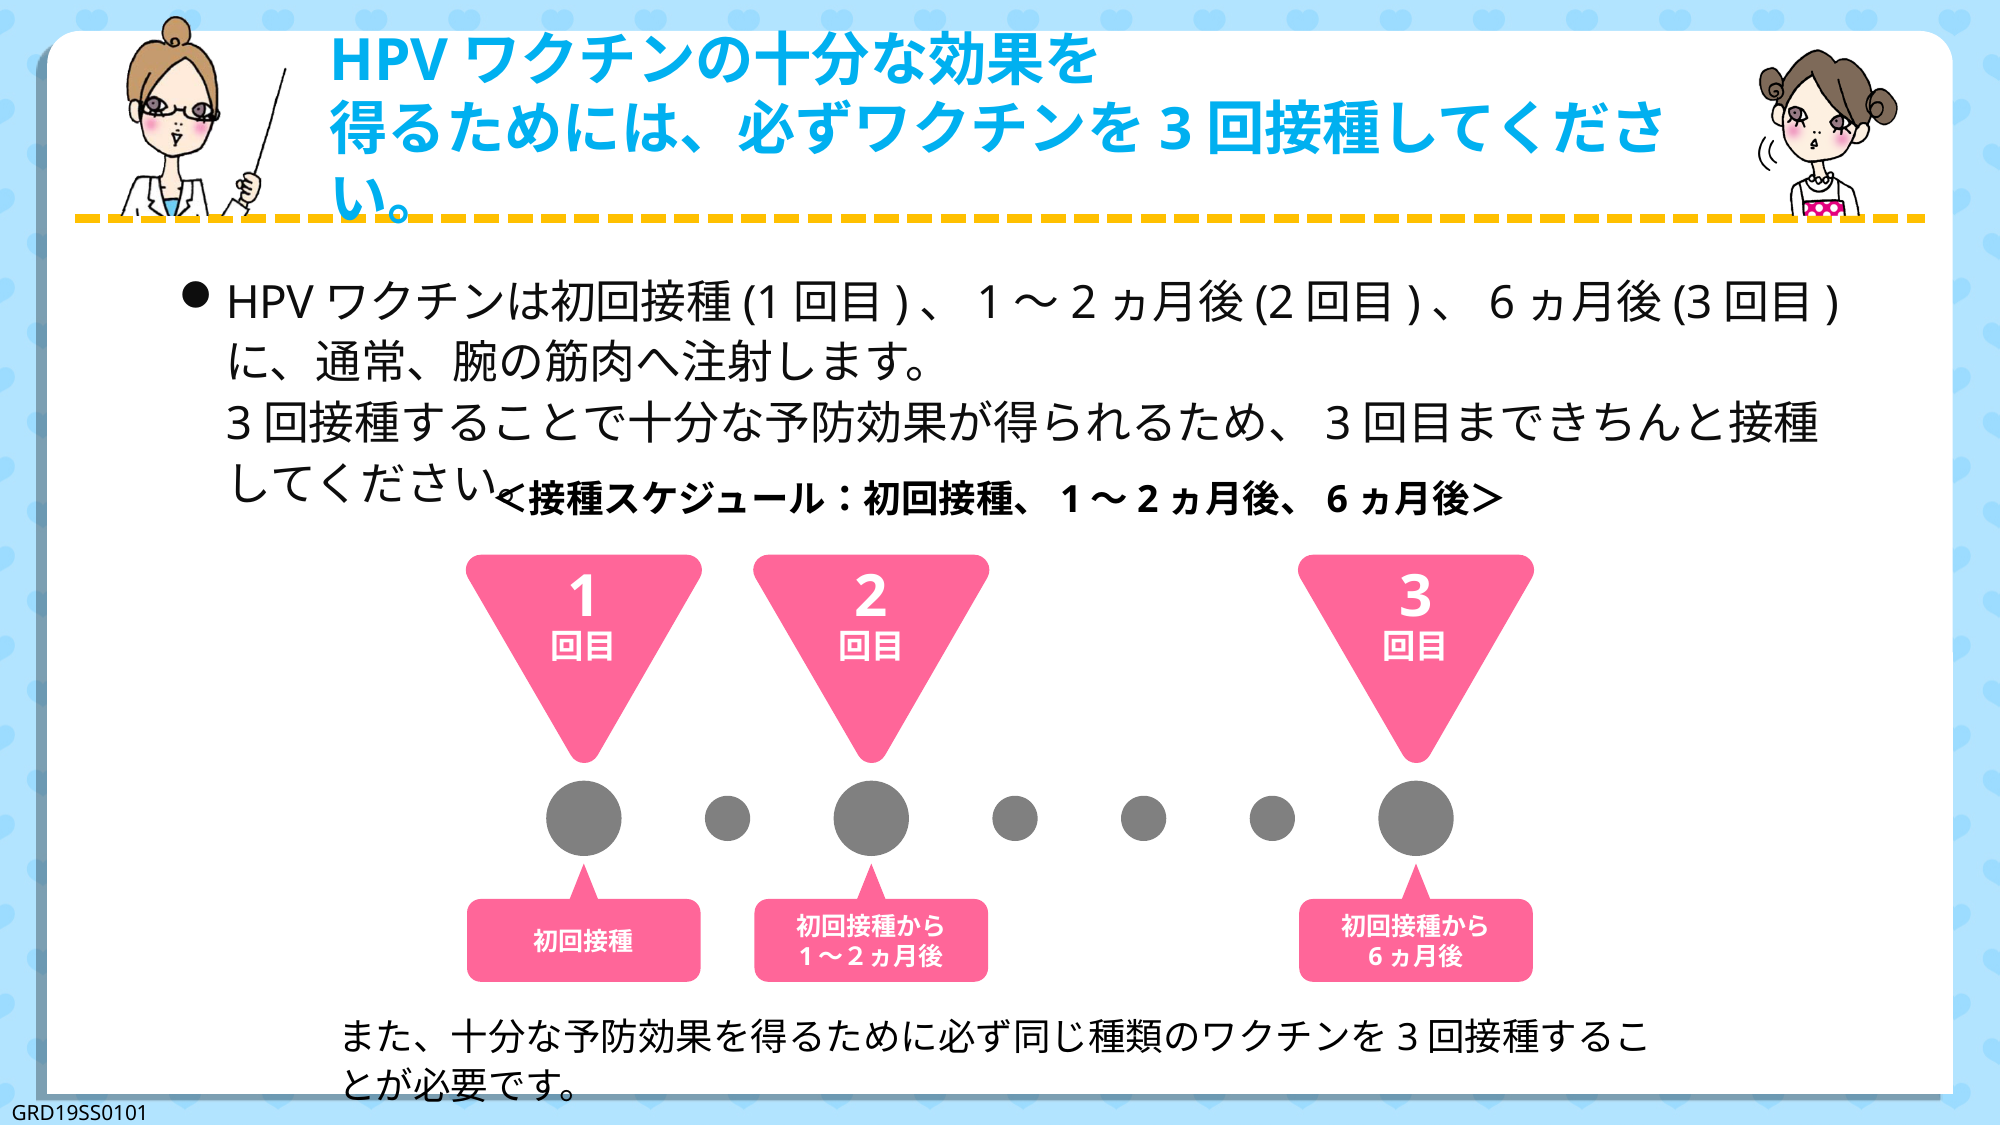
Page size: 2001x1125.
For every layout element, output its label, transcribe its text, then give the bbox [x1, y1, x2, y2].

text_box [461, 554, 1539, 983]
text_box ＜接種スケジュール：初回接種、1～2ヵ月後、6ヵ月後＞ [476, 467, 1522, 528]
text_box HPVワクチンは初回接種(1回目)、1～2ヵ月後(2回目)、6ヵ月後(3回目)に、通常、腕の筋肉へ注射します。 3回接種することで十分な予防効果が得られるため、3回目まできちんと接種してください。 [163, 259, 1873, 517]
title HPVワクチンの十分な効果を 得るためには、必ずワクチンを3回接種してください。 [314, 48, 1708, 198]
picture [0, 0, 2000, 1125]
text_box また、十分な予防効果を得るために必ず同じ種類のワクチンを3回接種することが必要です。 [323, 1000, 1677, 1115]
